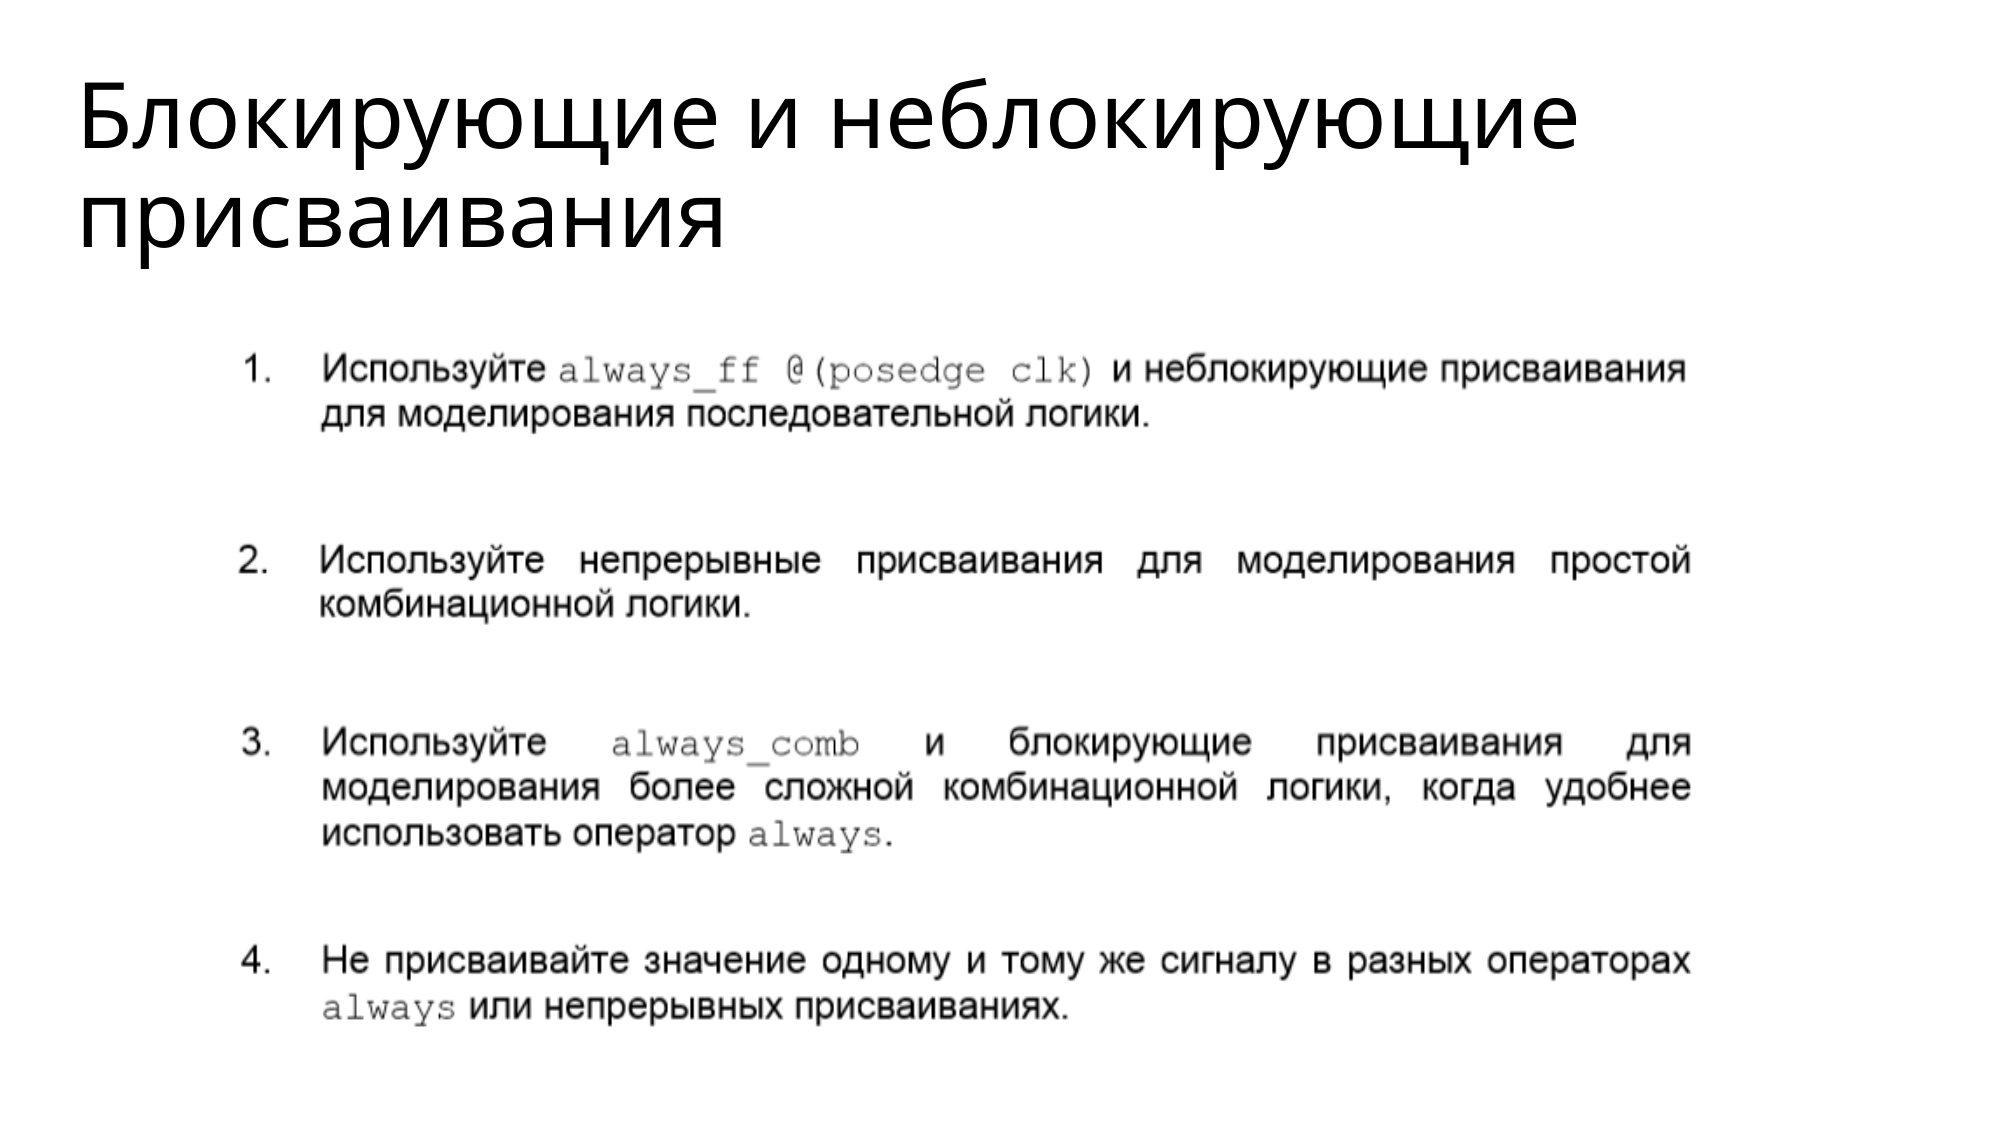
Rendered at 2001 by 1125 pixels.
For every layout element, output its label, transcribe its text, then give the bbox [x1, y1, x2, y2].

picture [231, 715, 1701, 866]
picture [231, 932, 1701, 1033]
picture [230, 533, 1701, 639]
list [230, 341, 1701, 443]
title Блокирующие и неблокирующие присваивания [61, 59, 1967, 278]
